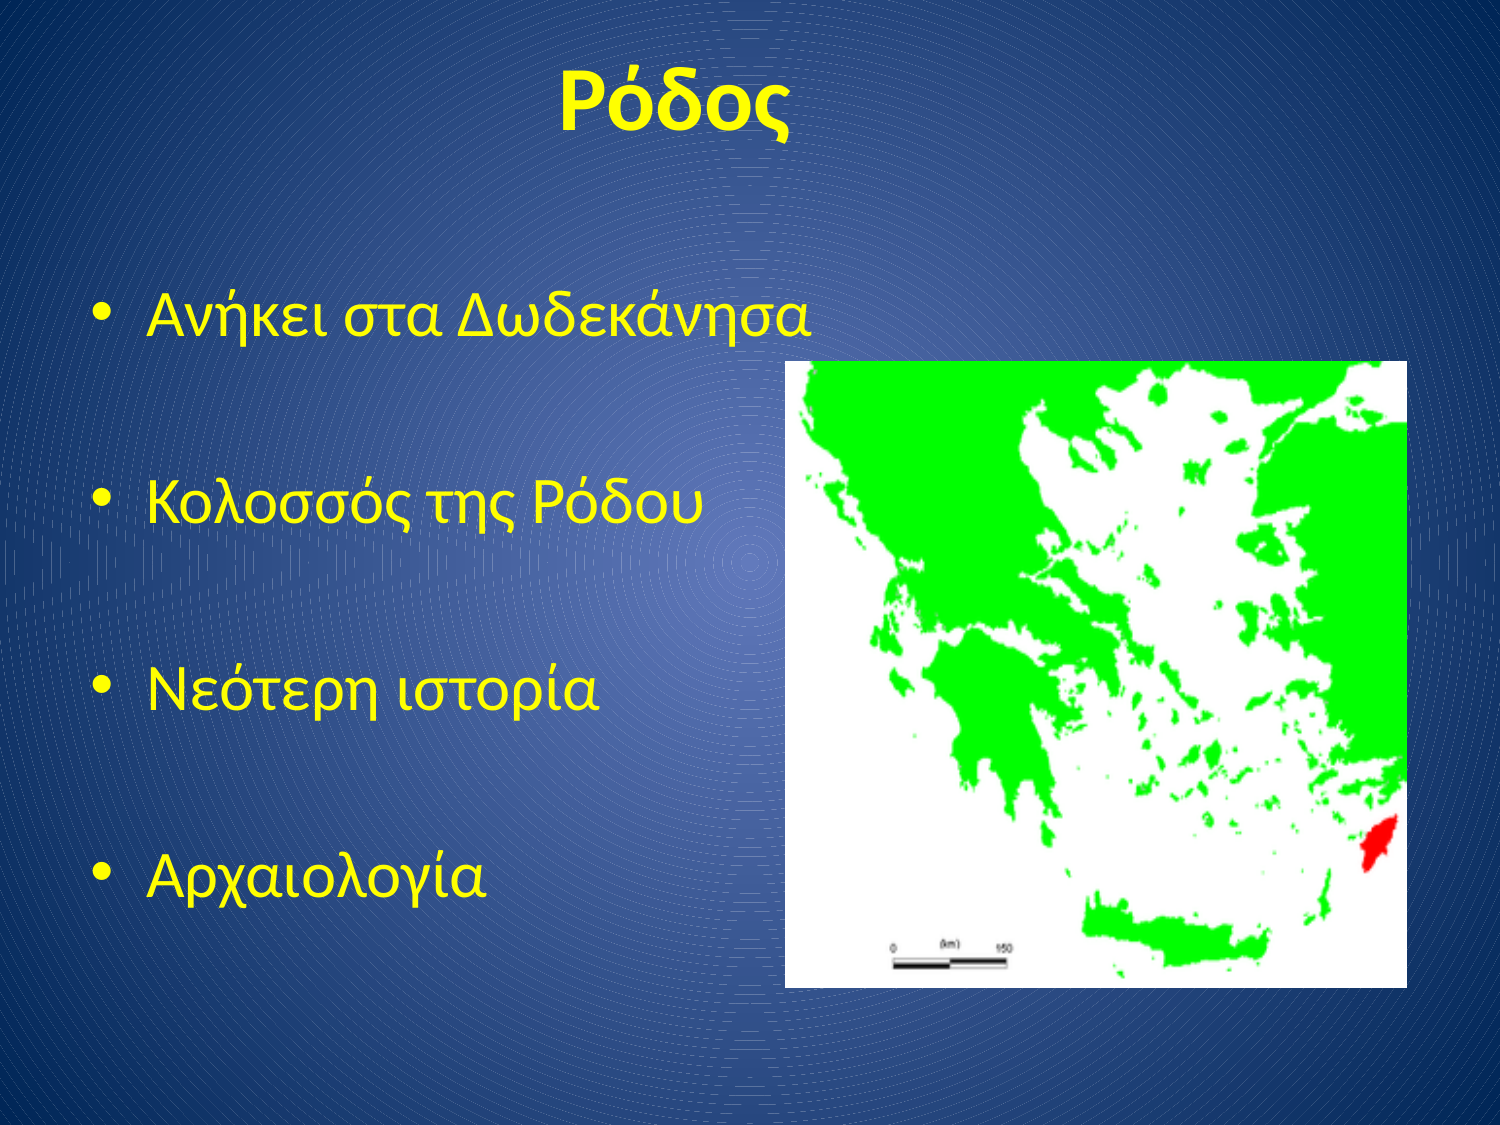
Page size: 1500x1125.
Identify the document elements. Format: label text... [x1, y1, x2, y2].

list Ανήκει στα Δωδεκάνησα Κολοσσός της Ρόδου Νεότερη ιστορία Αρχαιολογία [75, 262, 1425, 1005]
title Ρόδος [0, 0, 1350, 188]
picture [785, 361, 1407, 988]
